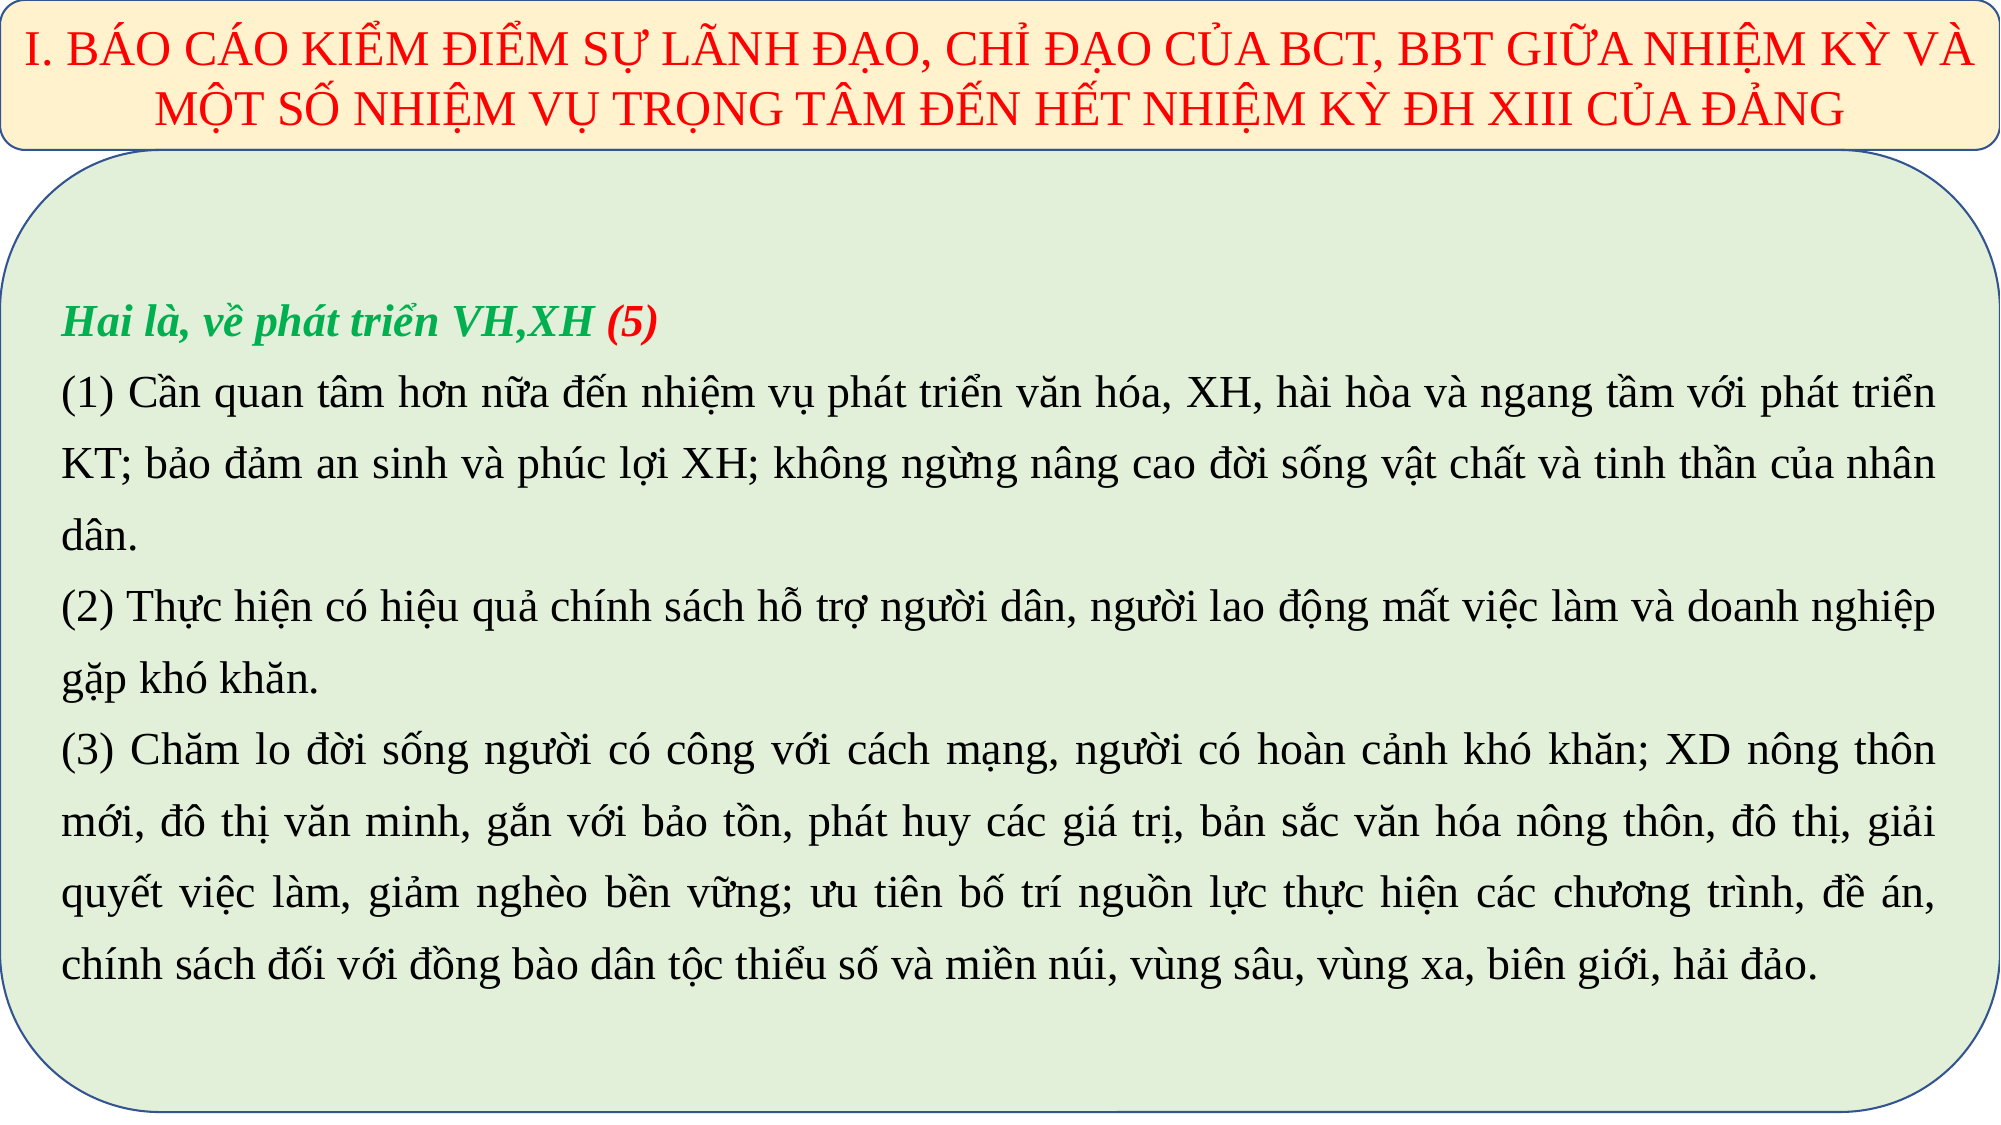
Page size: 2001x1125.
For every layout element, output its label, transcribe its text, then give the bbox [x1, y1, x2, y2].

text_box Hai là, về phát triển VH,XH (5) (1) Cần quan tâm hơn nữa đến nhiệm vụ phát triển văn hóa, XH, hài hòa và ngang tầm với phát triển KT; bảo đảm an sinh và phúc lợi XH; không ngừng nâng cao đời sống vật chất và tinh thần của nhân dân. (2) Thực hiện có hiệu quả chính sách hỗ trợ người dân, người lao động mất việc làm và doanh nghiệp gặp khó khăn. (3) Chăm lo đời sống người có công với cách mạng, người có hoàn cảnh khó khăn; XD nông thôn mới, đô thị văn minh, gắn với bảo tồn, phát huy các giá trị, bản sắc văn hóa nông thôn, đô thị, giải quyết việc làm, giảm nghèo bền vững; ưu tiên bố trí nguồn lực thực hiện các chương trình, đề án, chính sách đối với đồng bào dân tộc thiểu số và miền núi, vùng sâu, vùng xa, biên giới, hải đảo. [0, 148, 2000, 1114]
text_box I. BÁO CÁO KIỂM ĐIỂM SỰ LÃNH ĐẠO, CHỈ ĐẠO CỦA BCT, BBT GIỮA NHIỆM KỲ VÀ MỘT SỐ NHIỆM VỤ TRỌNG TÂM ĐẾN HẾT NHIỆM KỲ ĐH XIII CỦA ĐẢNG [0, 0, 2000, 151]
